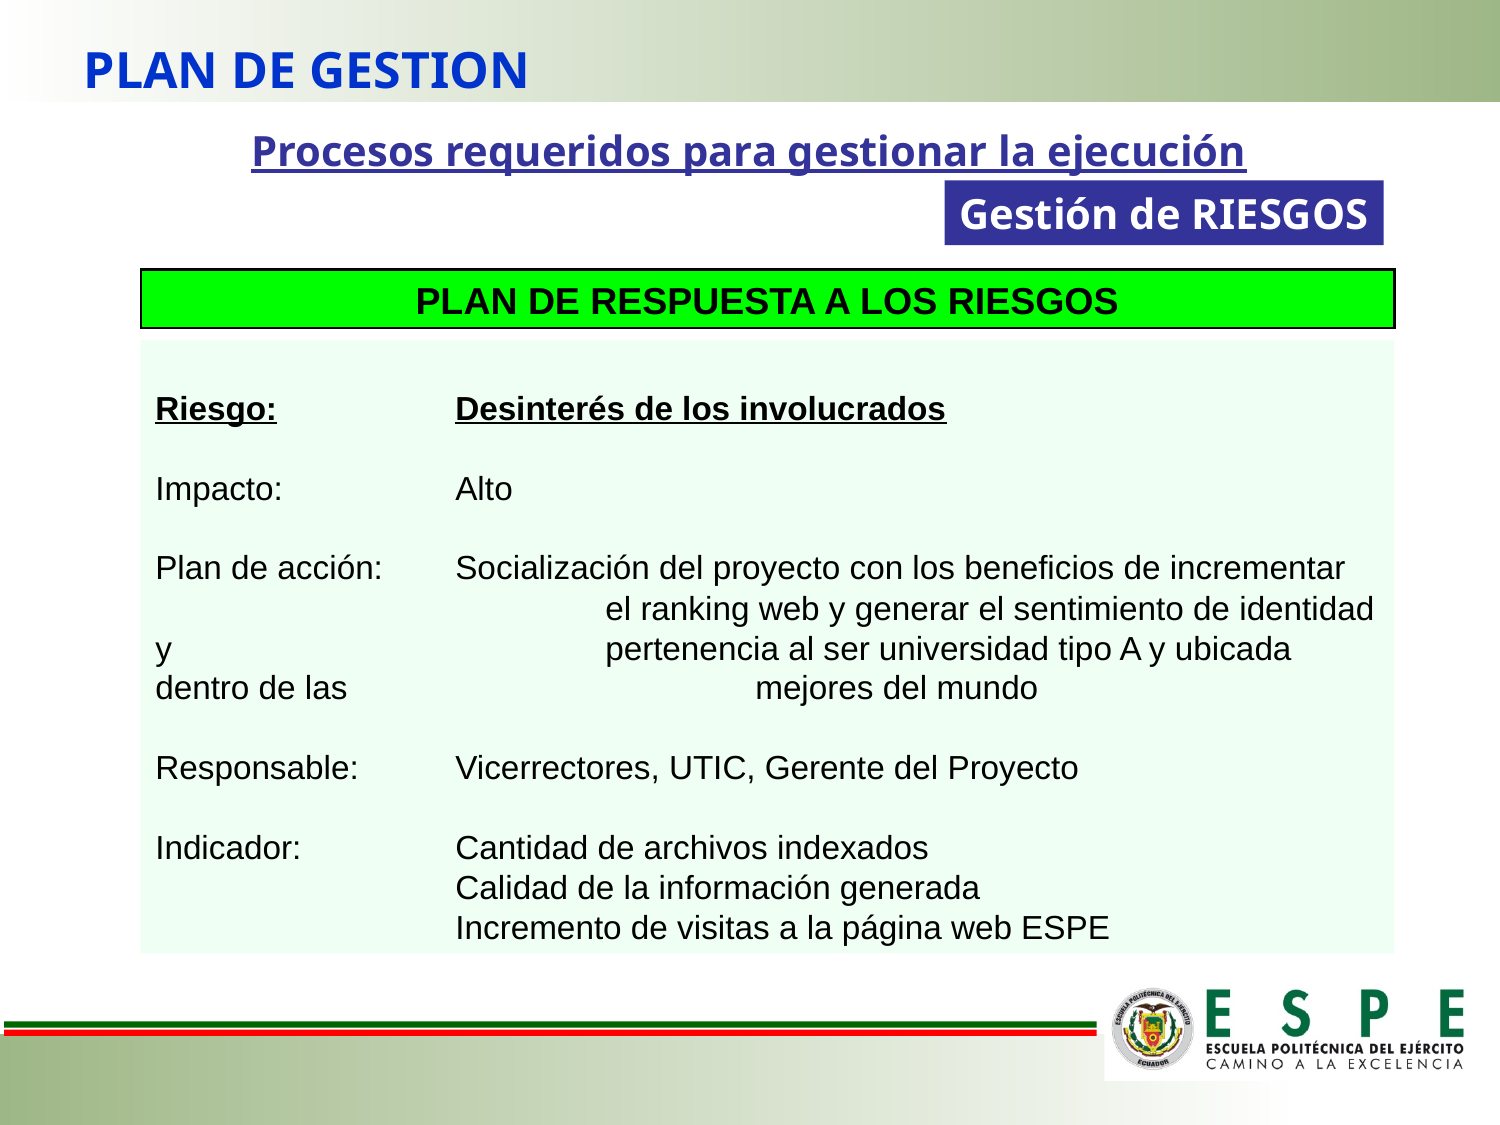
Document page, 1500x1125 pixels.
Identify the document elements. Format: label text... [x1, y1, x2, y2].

text_box Gestión de RIESGOS [944, 180, 1384, 246]
text_box Procesos requeridos para gestionar la ejecución [236, 117, 1262, 182]
text_box Riesgo: Desinterés de los involucrados Impacto: Alto Plan de acción: Socialización del proyecto con los beneficios de incrementar el ranking web y generar el sentimiento de identidad y pertenencia al ser universidad tipo A y ubicada dentro de las mejores del mundo Responsable: Vicerrectores, UTIC, Gerente del Proyecto Indicador: Cantidad de archivos indexados Calidad de la información generada Incremento de visitas a la página web ESPE [140, 339, 1395, 954]
text_box PLAN DE RESPUESTA A LOS RIESGOS [140, 269, 1395, 329]
picture [1104, 976, 1483, 1081]
text_box PLAN DE GESTION [68, 30, 546, 106]
